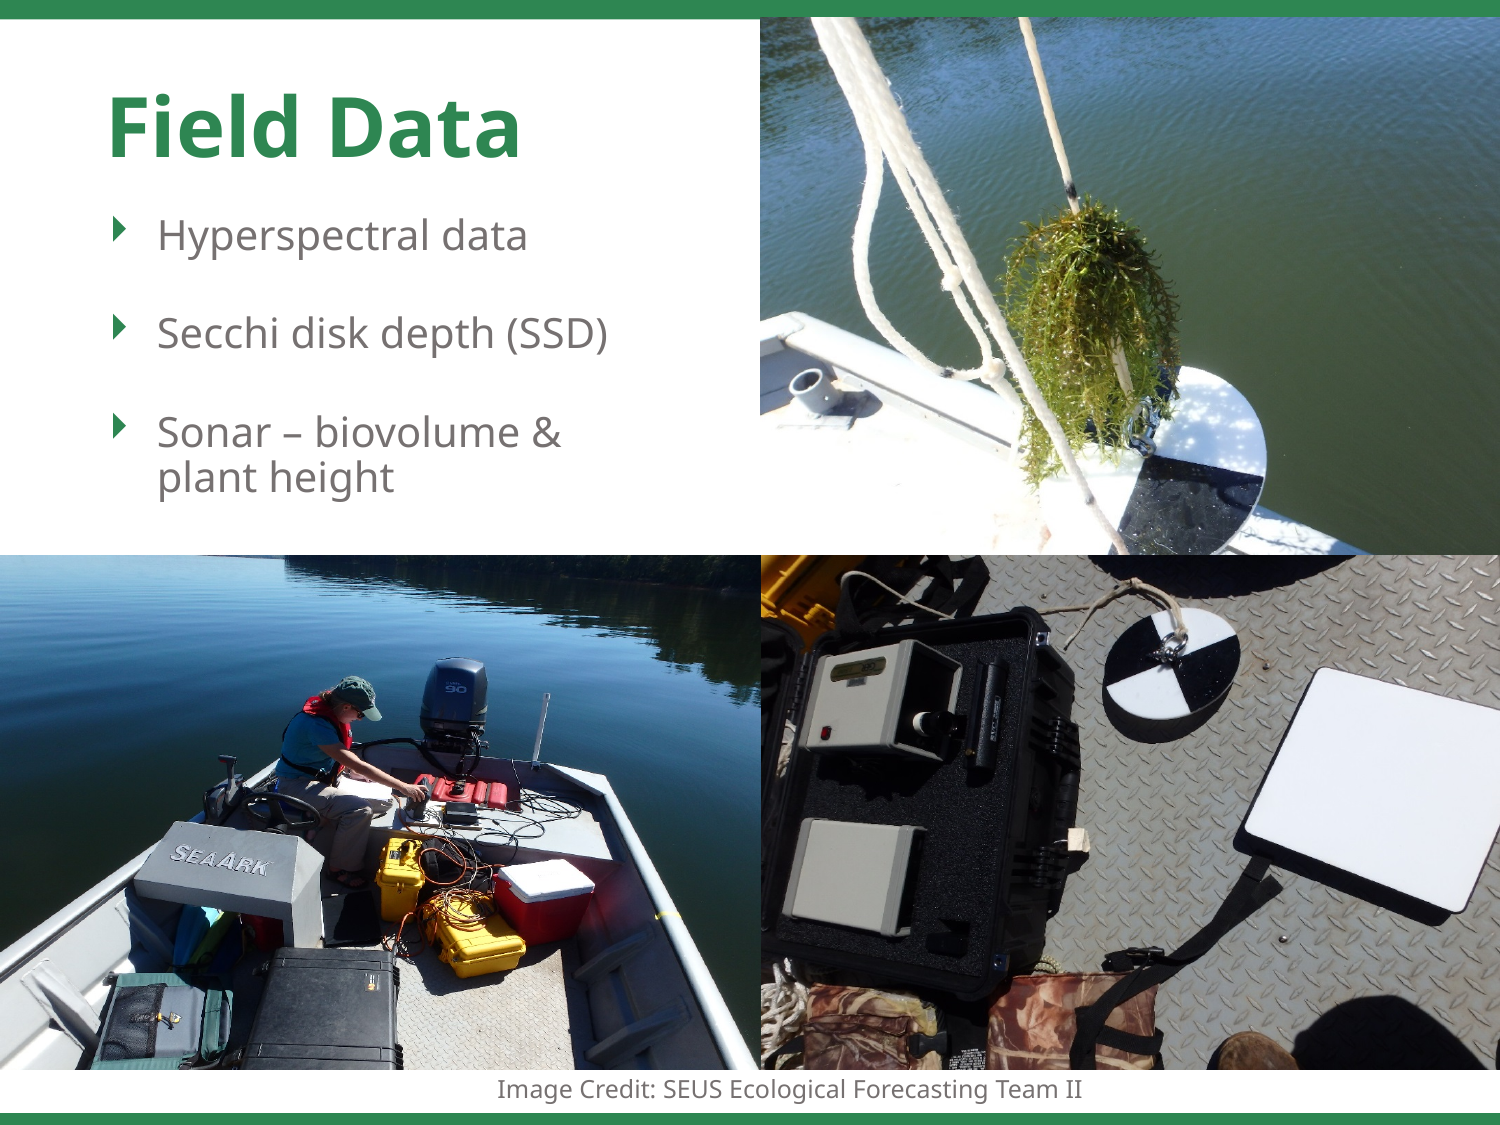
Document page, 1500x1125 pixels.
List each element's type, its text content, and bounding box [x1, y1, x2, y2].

list Field Data [90, 0, 675, 184]
picture [0, 17, 1500, 1070]
list Hyperspectral data Secchi disk depth (SSD) Sonar – biovolume & plant height [85, 206, 676, 555]
list Image Credit: SEUS Ecological Forecasting Team II [292, 1070, 1289, 1115]
